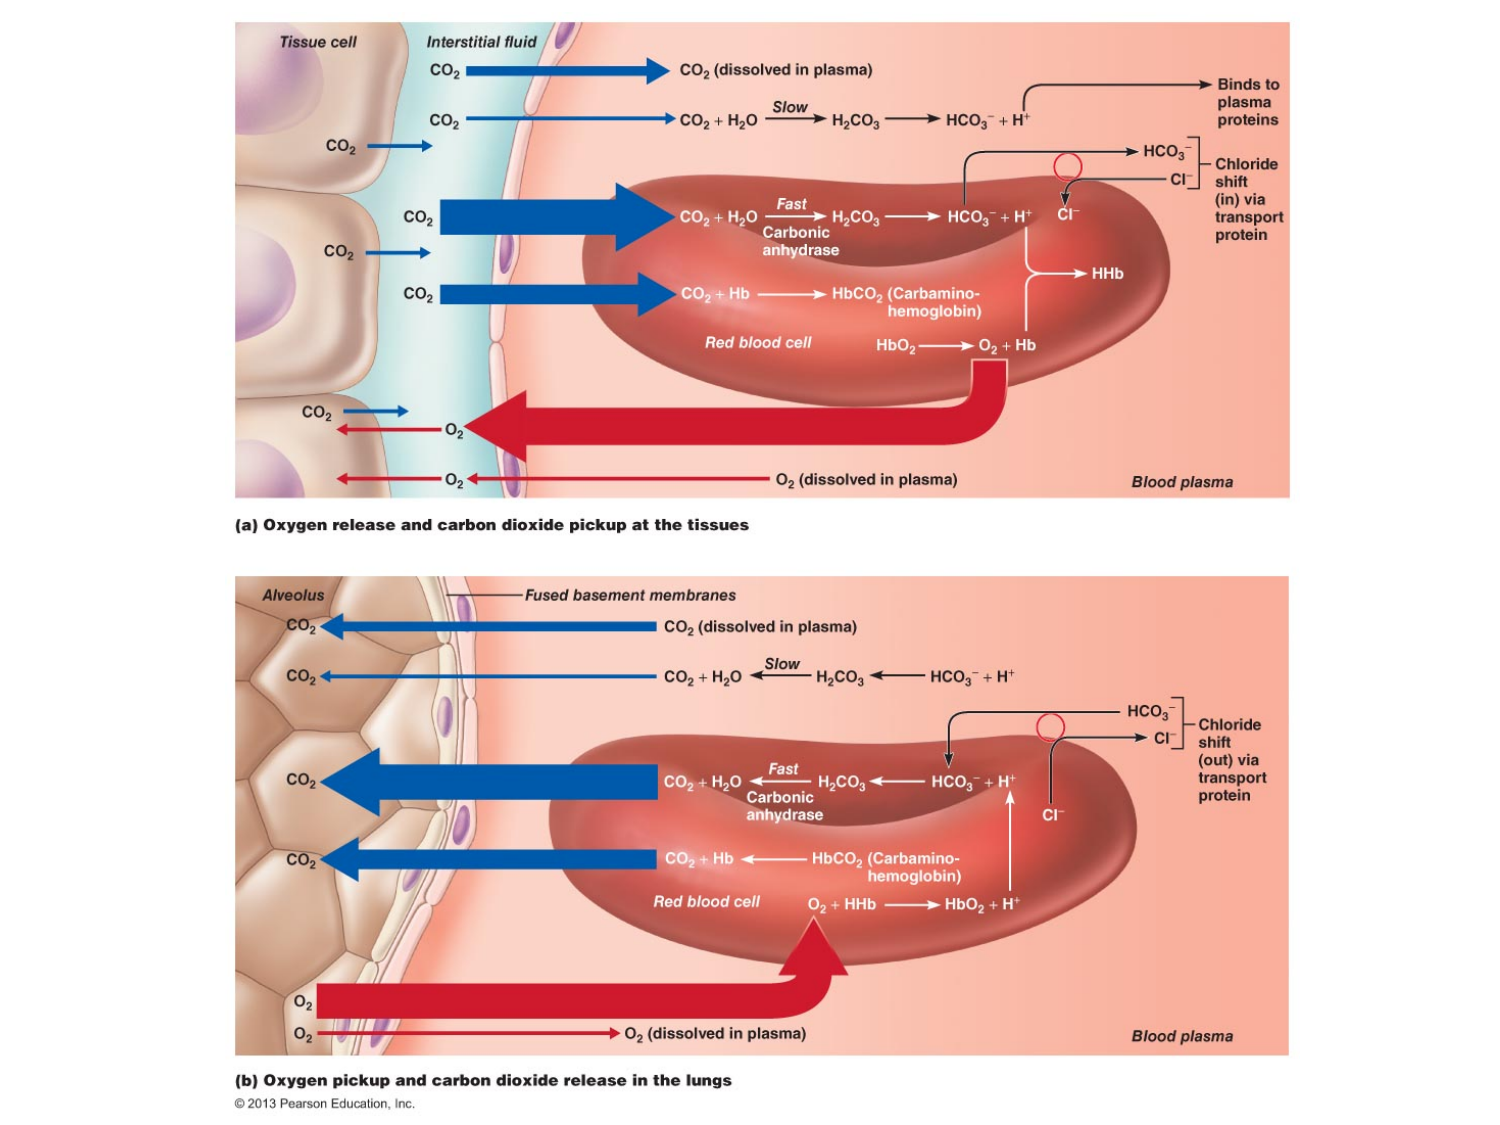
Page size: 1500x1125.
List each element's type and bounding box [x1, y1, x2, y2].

picture [224, 12, 1301, 1124]
